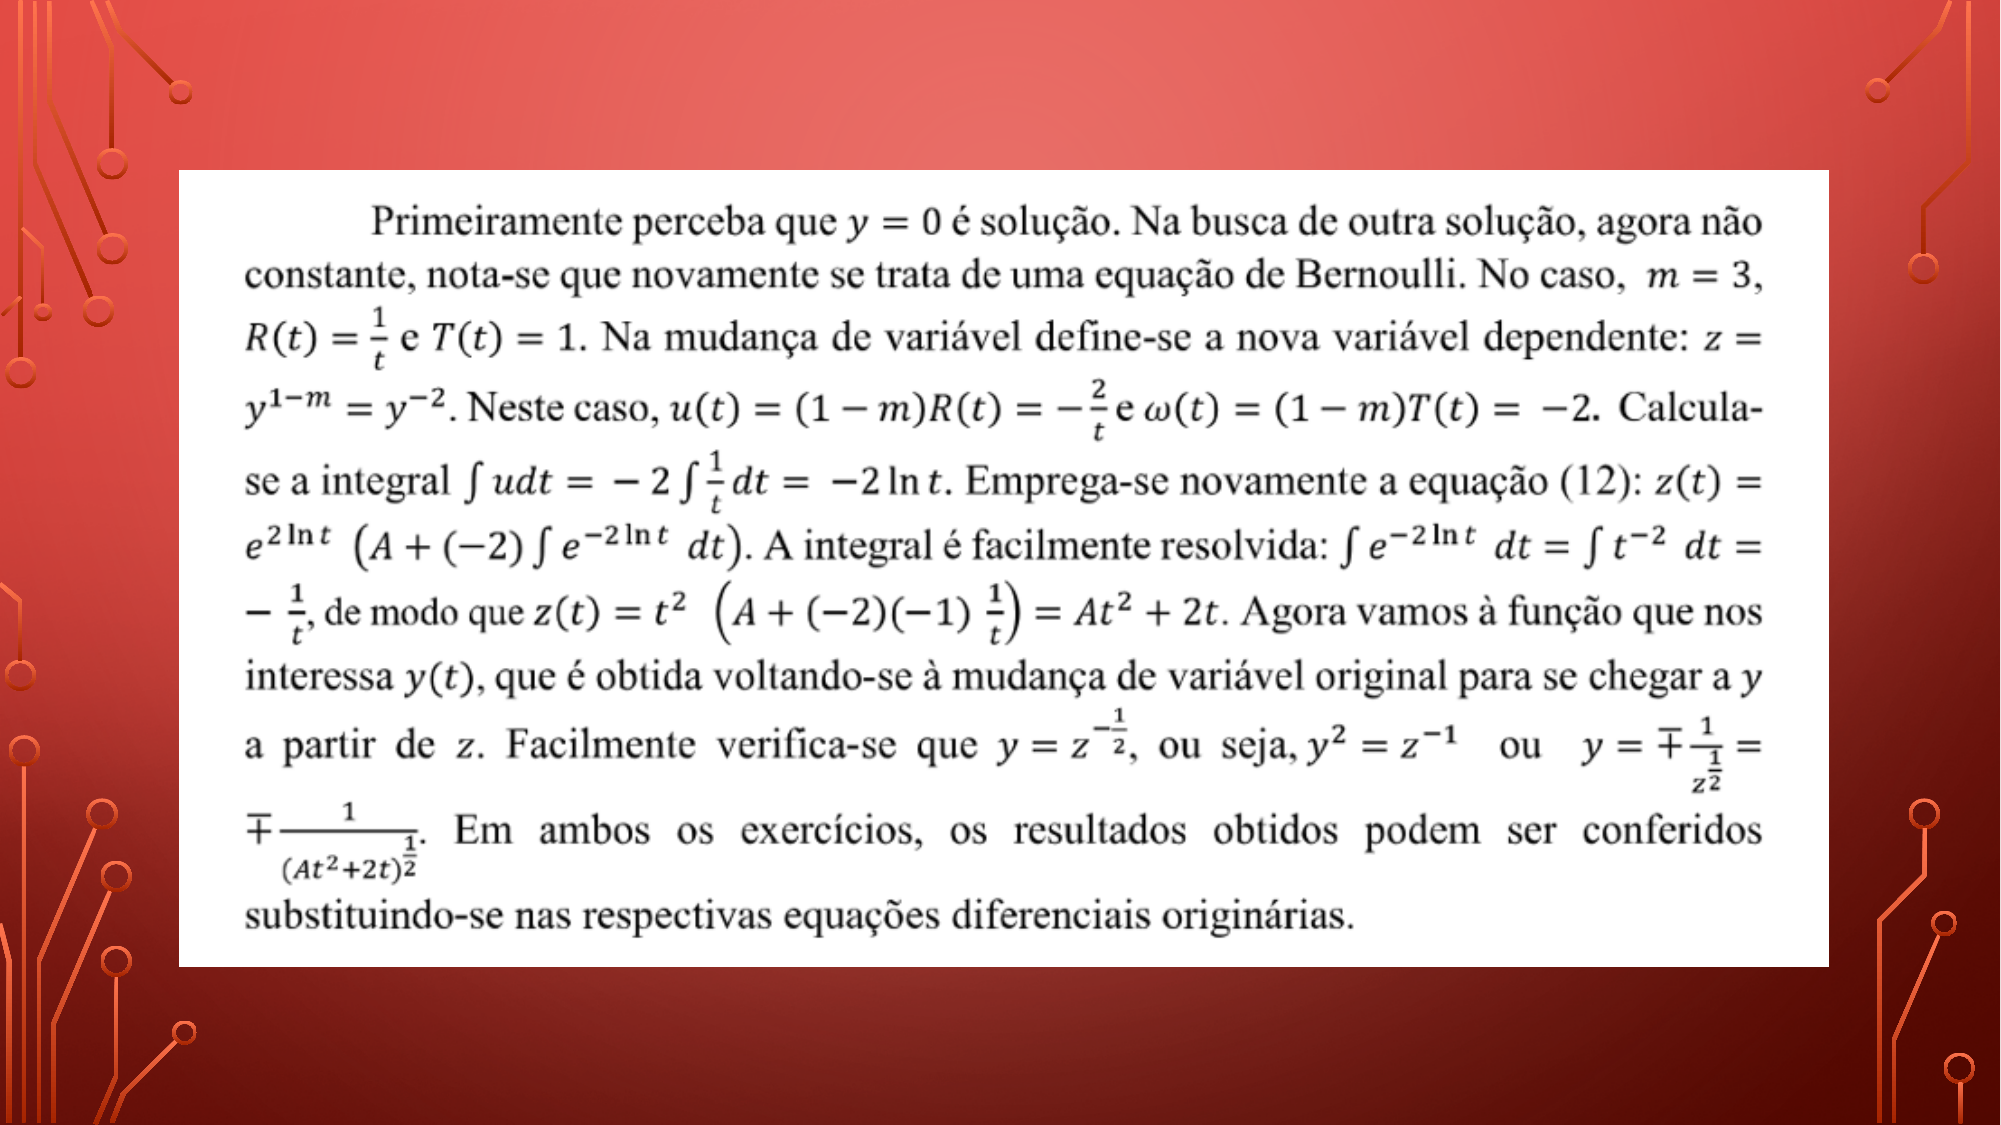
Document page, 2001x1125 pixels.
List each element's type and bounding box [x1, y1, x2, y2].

picture [179, 170, 1829, 967]
